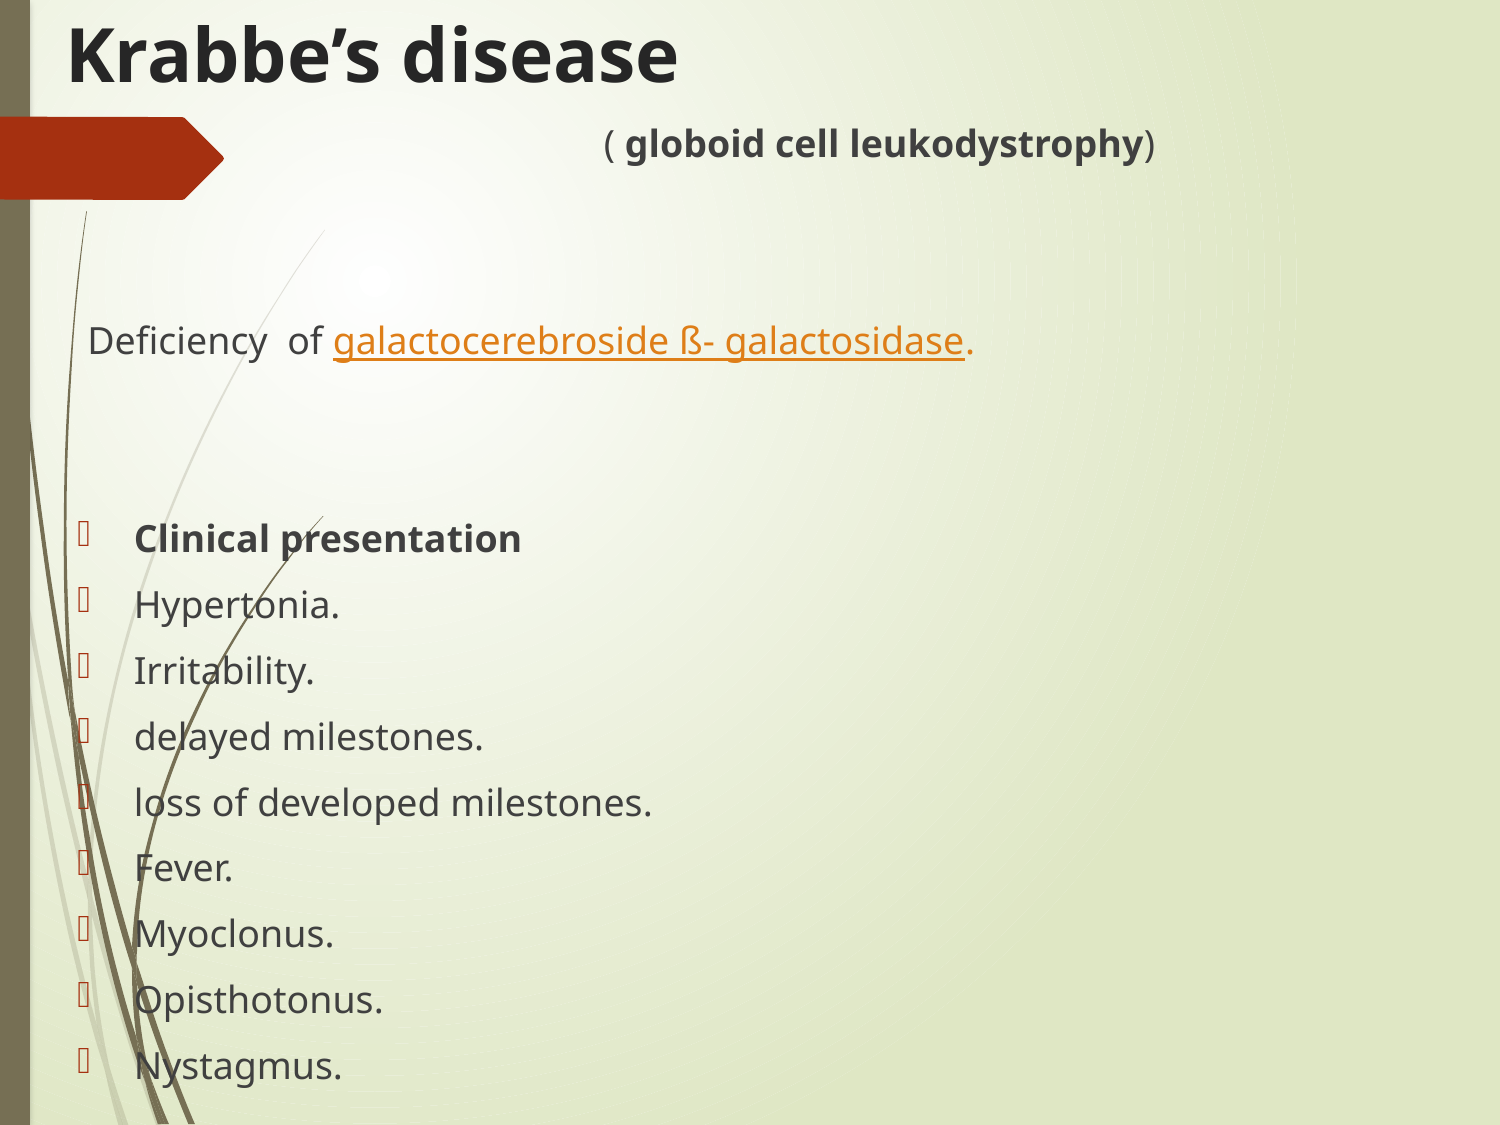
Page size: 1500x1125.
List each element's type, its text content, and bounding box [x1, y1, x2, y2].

list ( globoid cell leukodystrophy) Deficiency of galactocerebroside ß- galactosidase. Clinical presentation Hypertonia. Irritability. delayed milestones. loss of developed milestones. Fever. Myoclonus. Opisthotonus. Nystagmus. [62, 112, 1500, 1125]
title Krabbe’s disease [50, 0, 1325, 125]
